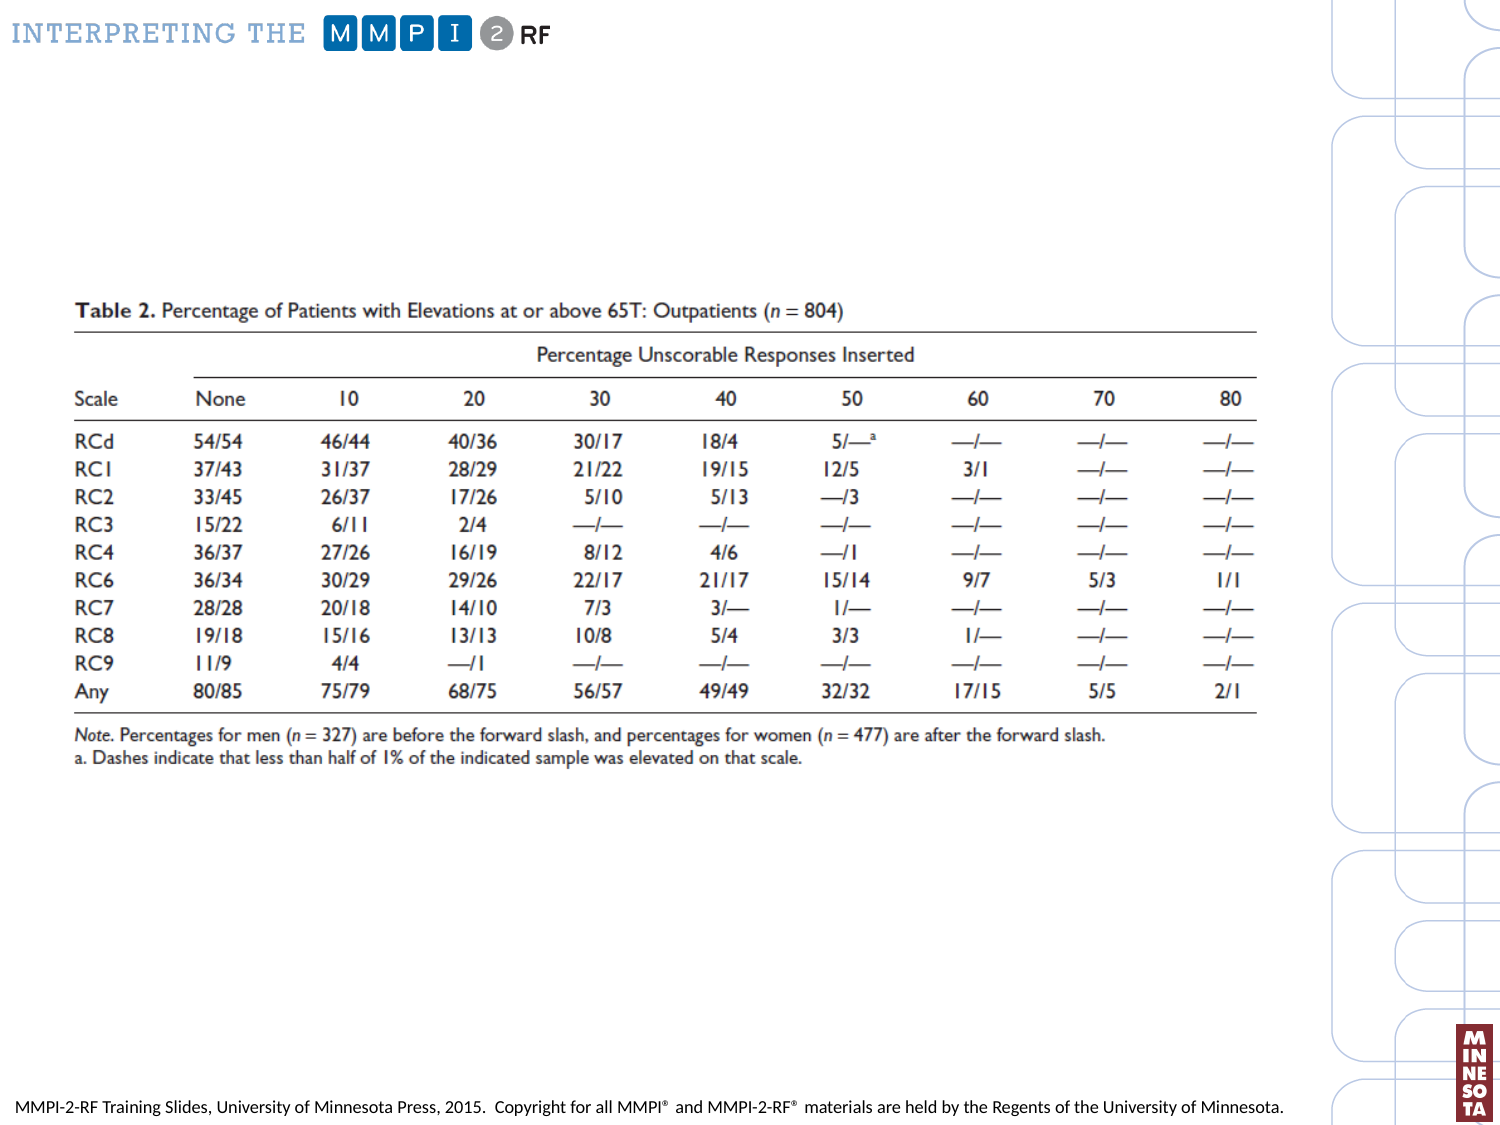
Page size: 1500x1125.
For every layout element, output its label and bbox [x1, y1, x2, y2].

picture [0, 285, 1301, 788]
picture [1312, 0, 1500, 1125]
